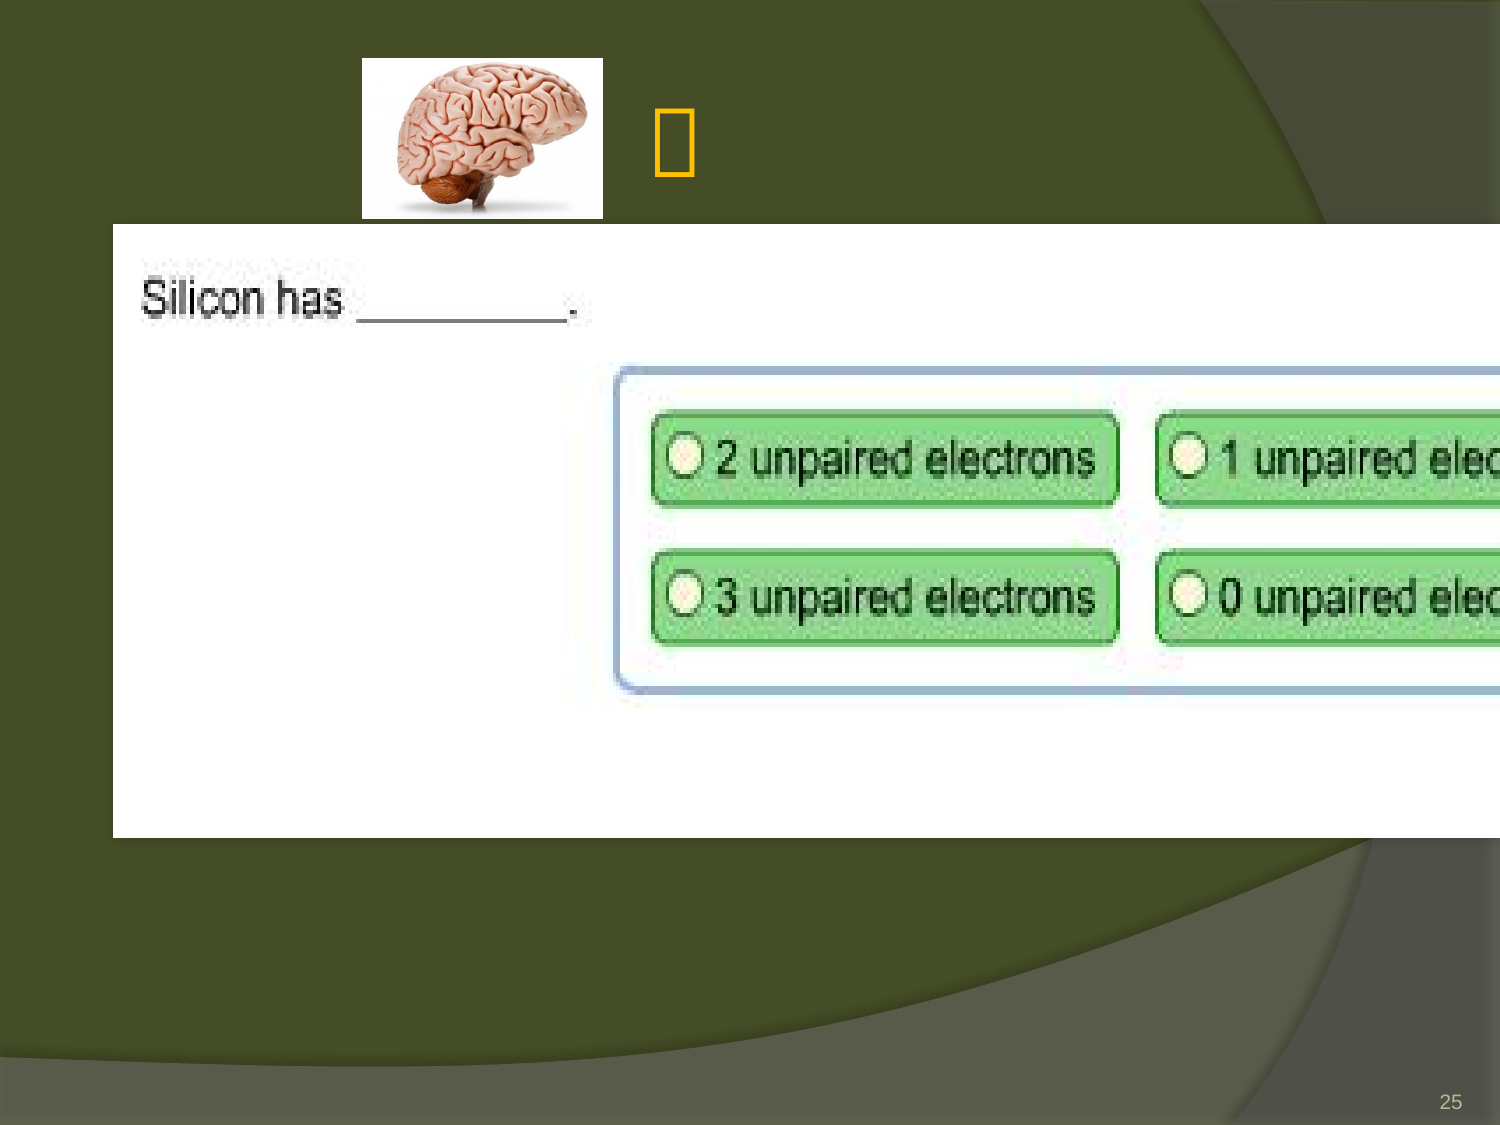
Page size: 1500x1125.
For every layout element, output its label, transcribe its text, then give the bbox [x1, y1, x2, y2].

picture [113, 224, 1500, 838]
title  [75, 45, 1300, 233]
picture [362, 58, 603, 216]
slide_number 25 [1337, 1053, 1463, 1114]
